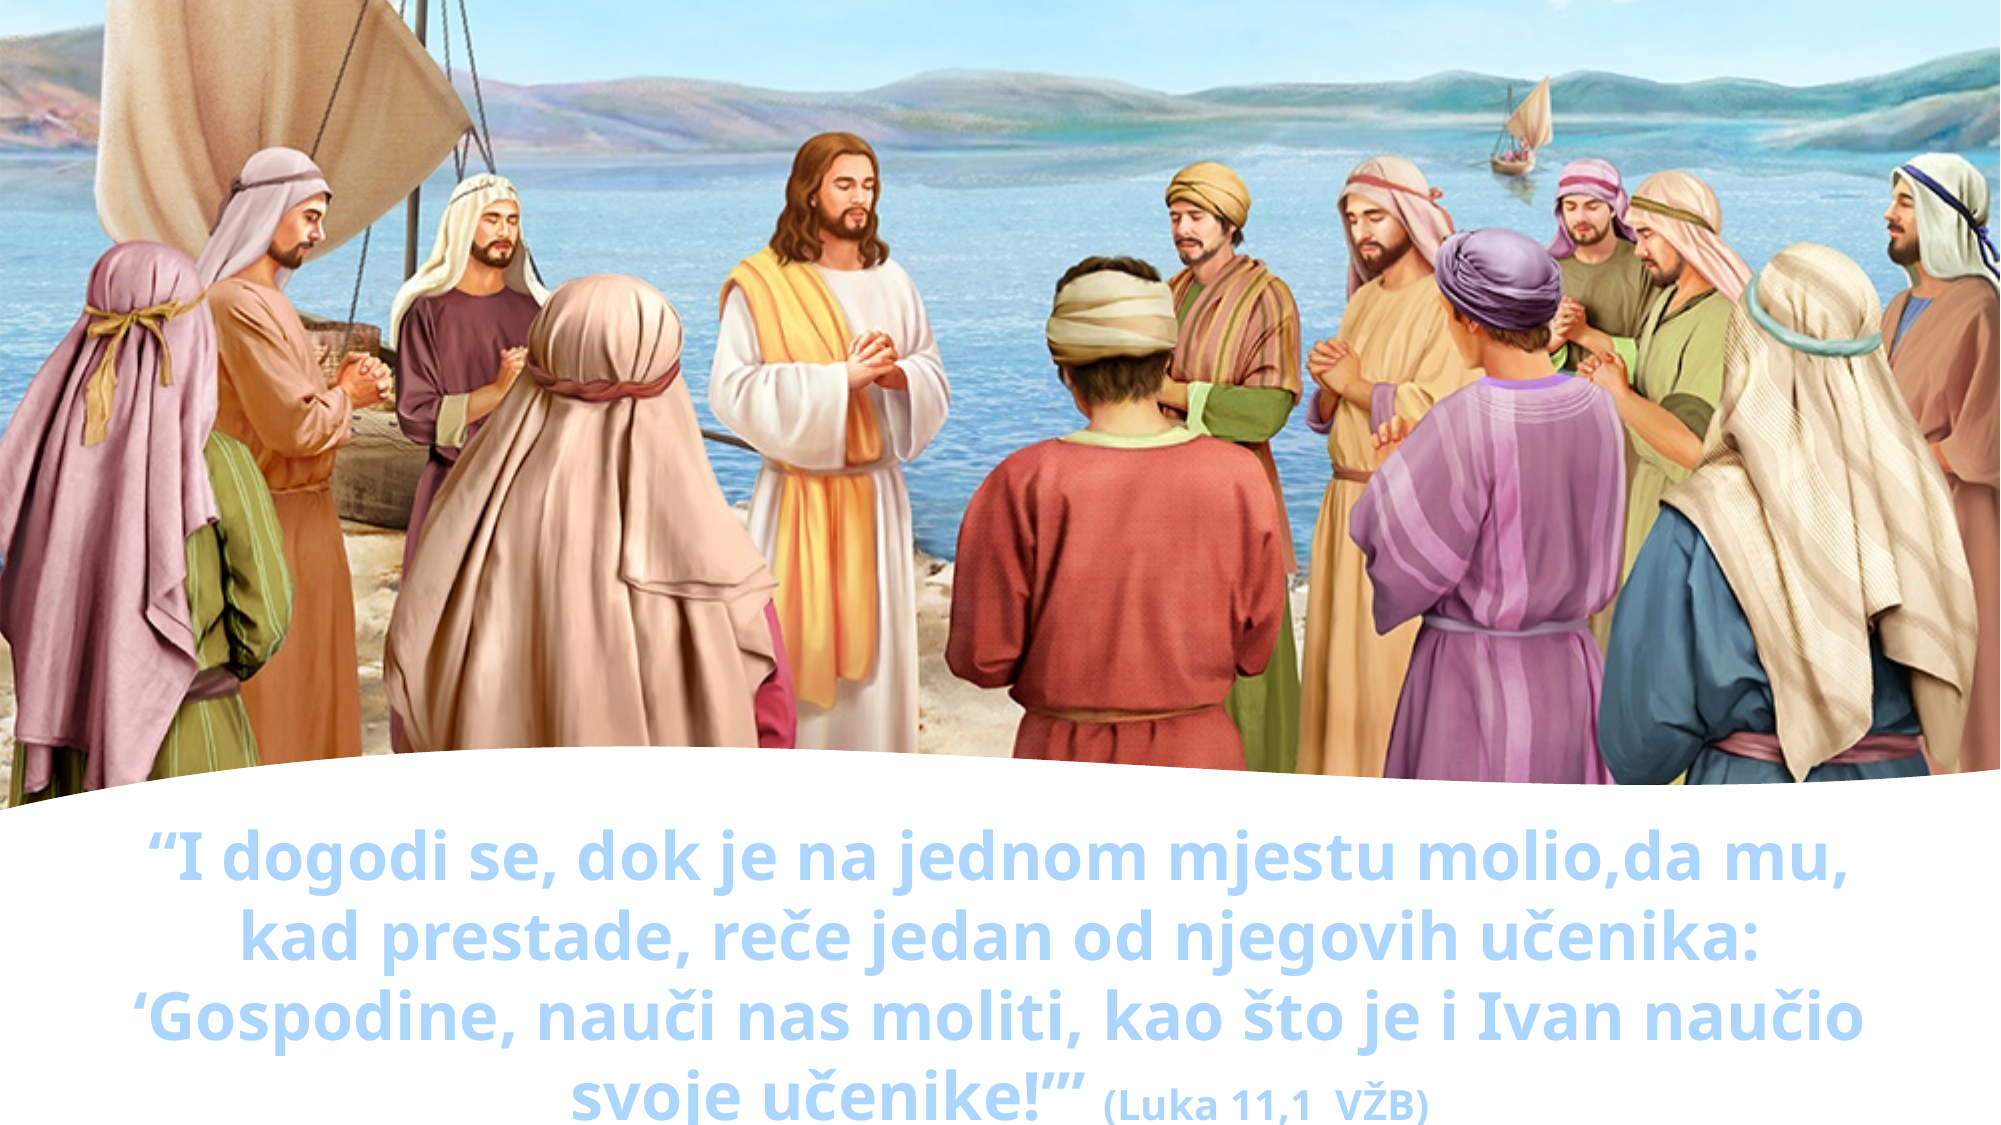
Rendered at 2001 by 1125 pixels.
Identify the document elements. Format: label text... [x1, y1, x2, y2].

picture [0, 0, 2000, 811]
text_box “I dogodi se, dok je na jednom mjestu molio,da mu, kad prestade, reče jedan od njegovih učenika: ‘Gospodine, nauči nas moliti, kao što je i Ivan naučio svoje učenike!’” (Luka 11,1 VŽB) [64, 811, 1936, 1125]
